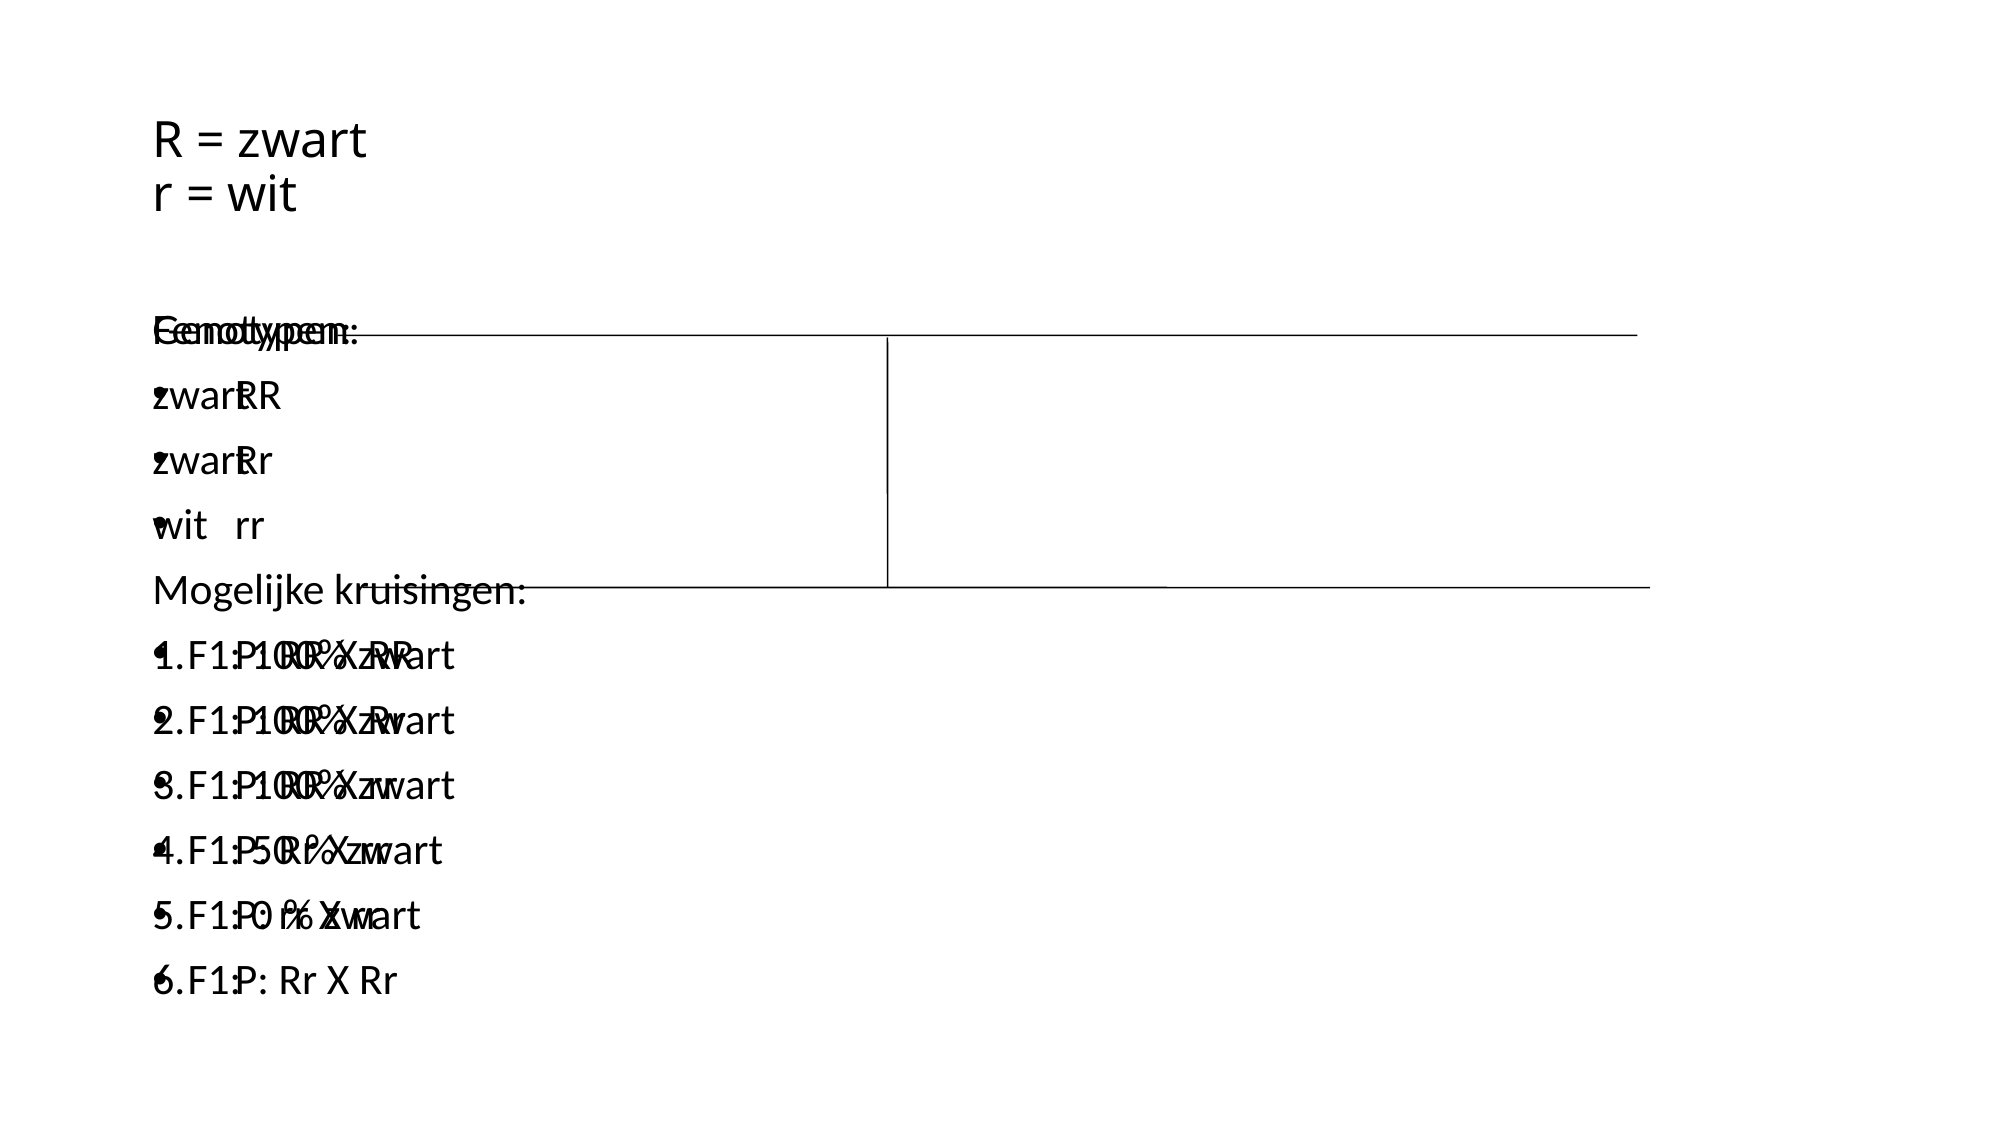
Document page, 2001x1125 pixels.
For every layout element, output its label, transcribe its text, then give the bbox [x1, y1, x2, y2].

list Fenotypen: zwart zwart wit F1: 100% zwart F1: 100% zwart F1: 100% zwart F1: 50 % zwart F1: 0 % zwart F1: [137, 299, 1863, 1014]
title R = zwart r = wit [137, 59, 1863, 278]
